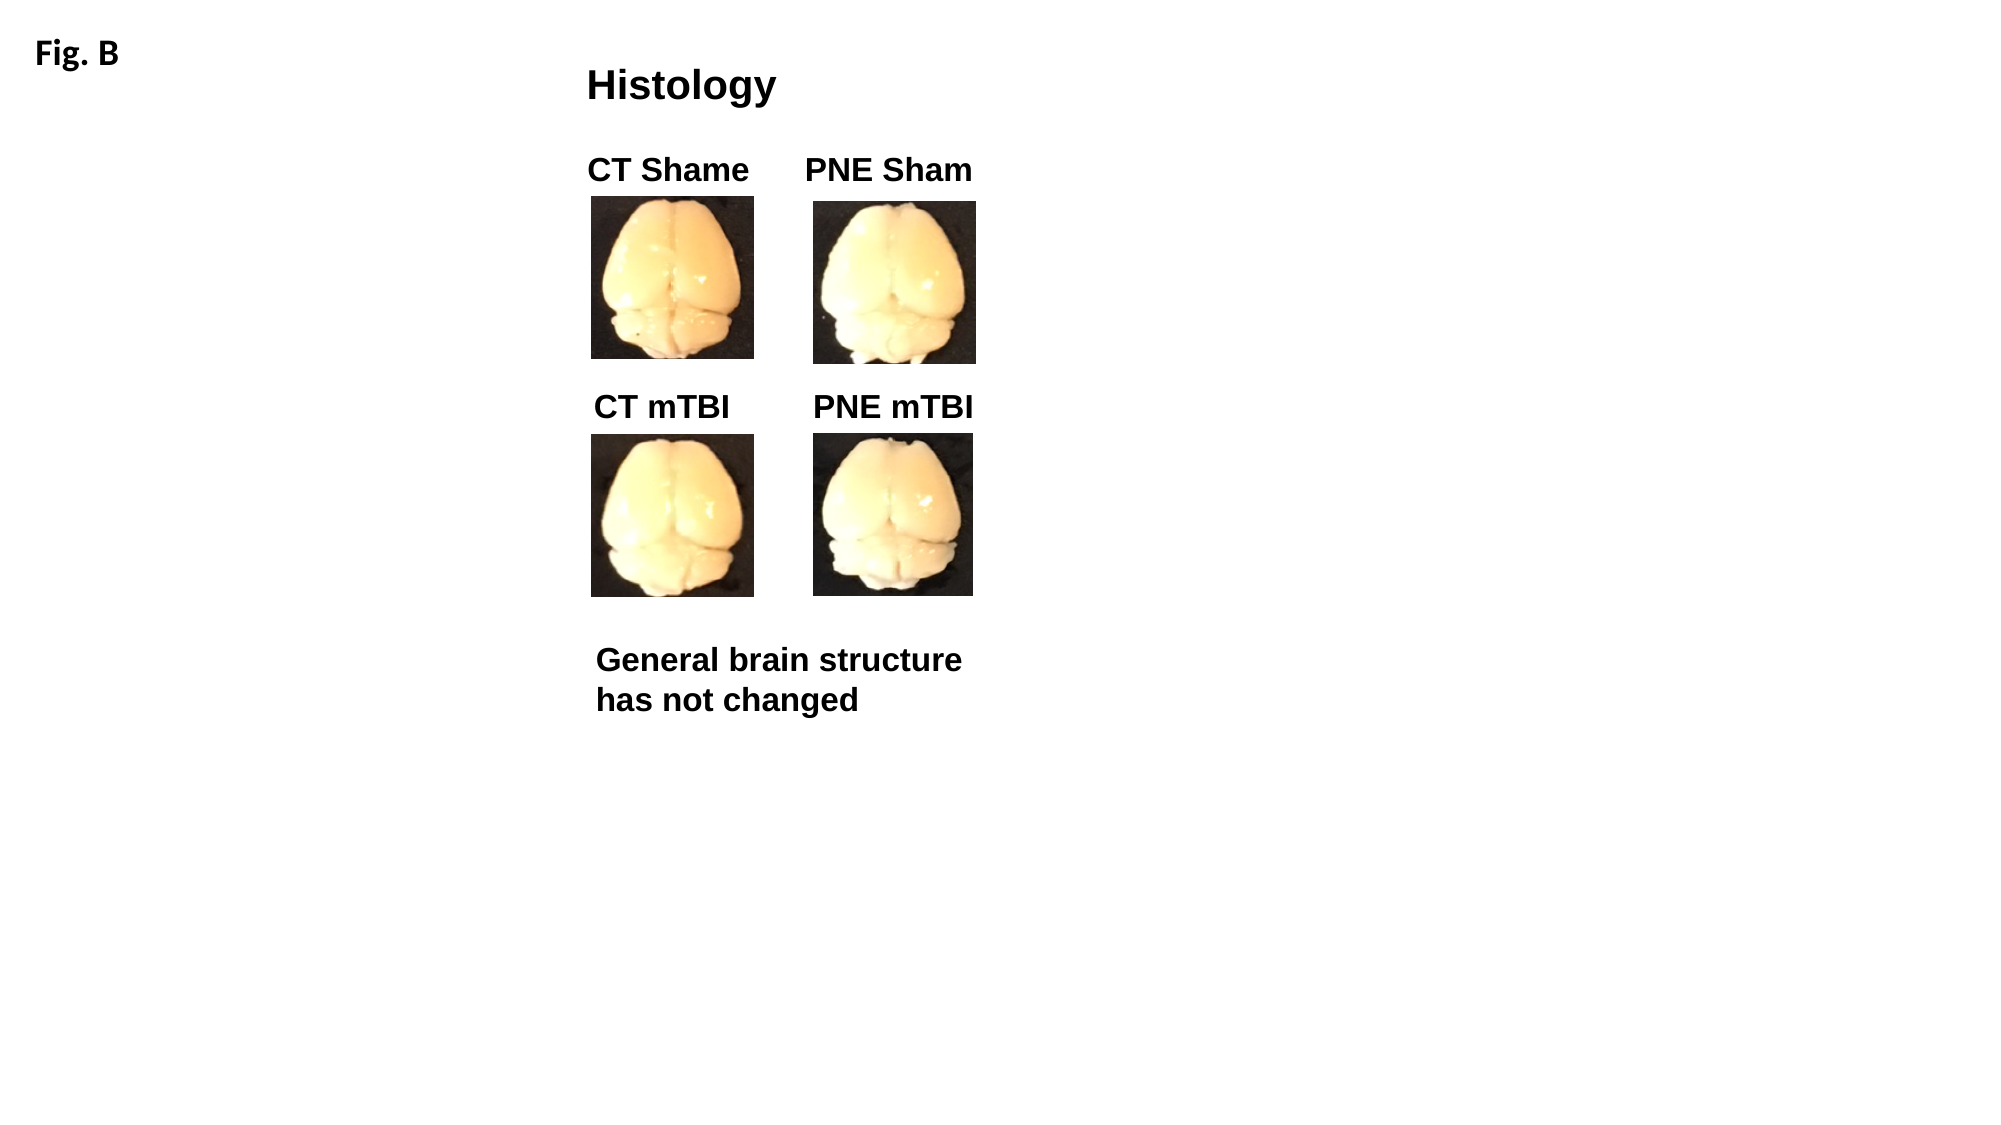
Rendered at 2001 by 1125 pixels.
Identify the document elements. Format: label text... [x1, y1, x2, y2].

text_box Fig. B [20, 20, 135, 81]
text_box General brain structure has not changed [581, 630, 1009, 726]
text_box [571, 141, 1018, 597]
text_box Histology [530, 50, 833, 116]
